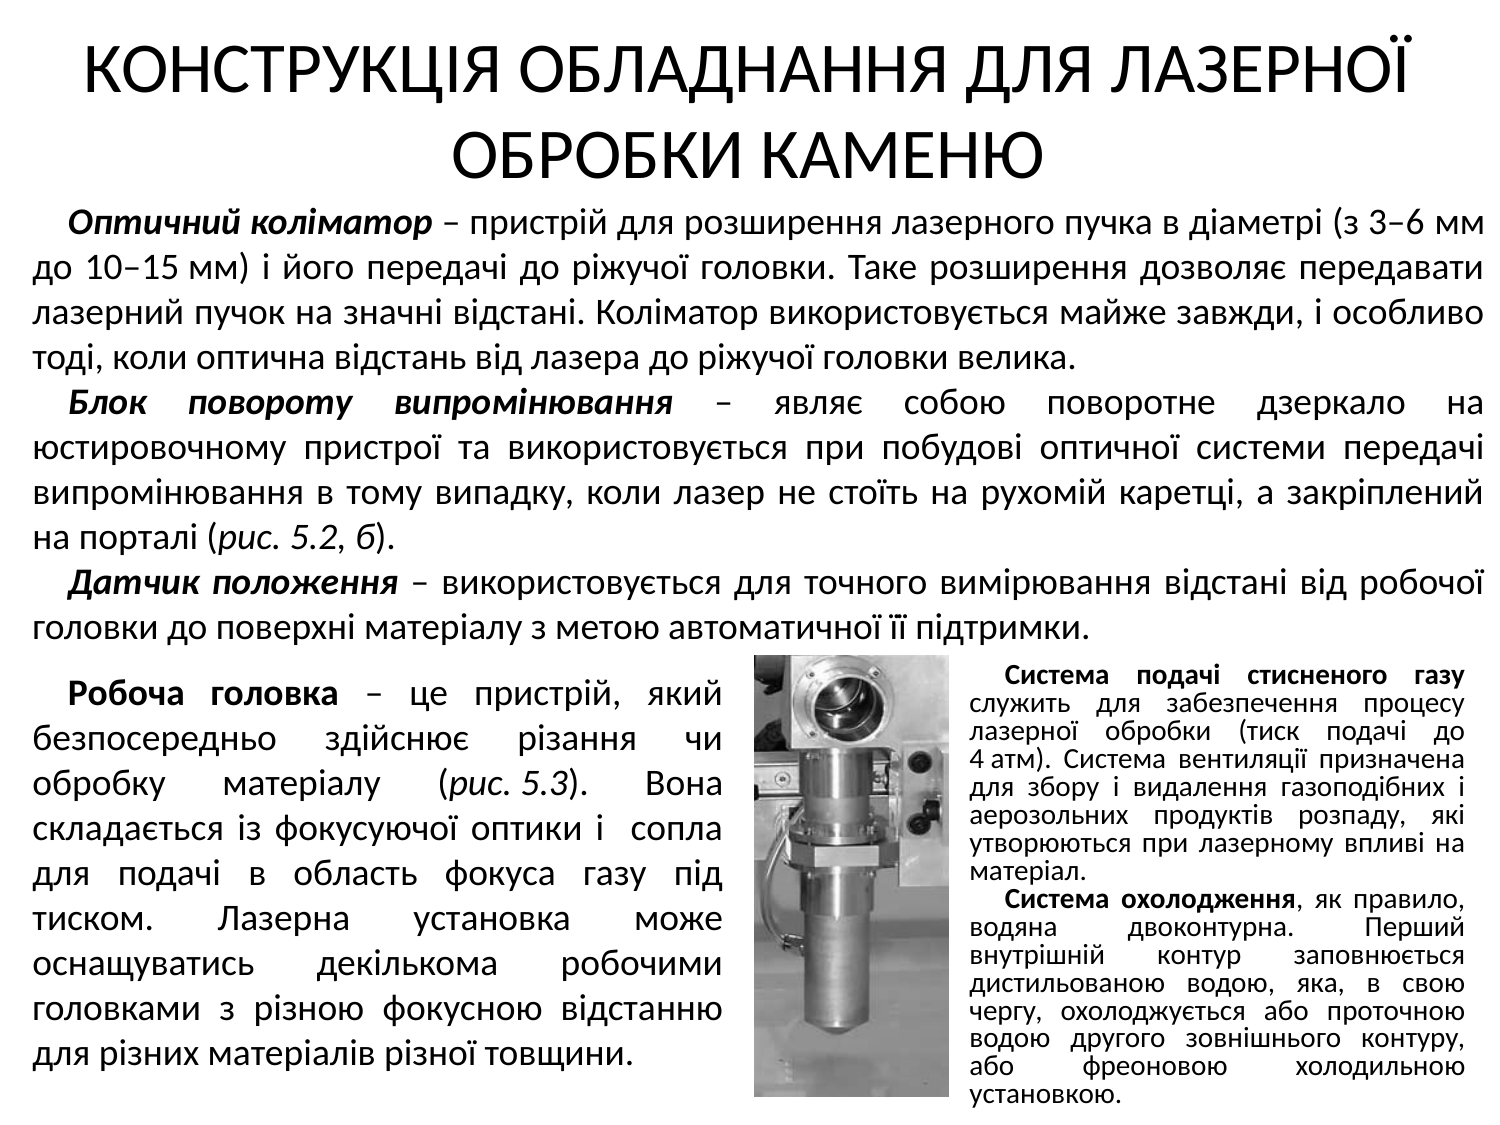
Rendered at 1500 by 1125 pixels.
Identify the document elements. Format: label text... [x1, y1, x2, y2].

text_box Робоча головка – це пристрій, який безпосередньо здійснює різання чи обробку матеріалу (рис. 5.3). Вона складається із фокусуючої оптики і сопла для подачі в область фокуса газу під тиском. Лазерна установка може оснащуватись декількома робочими головками з різною фокусною відстанню для різних матеріалів різної товщини. [17, 660, 739, 1081]
text_box Оптичний коліматор – пристрій для розширення лазерного пучка в діаметрі (з 3–6 мм до 10–15 мм) і його передачі до ріжучої головки. Таке розширення дозволяє передавати лазерний пучок на значні відстані. Коліматор використовується майже завжди, і особливо тоді, коли оптична відстань від лазера до ріжучої головки велика. Блок повороту випромінювання – являє собою поворотне дзеркало на юстировочному пристрої та використовується при побудові оптичної системи передачі випромінювання в тому випадку, коли лазер не стоїть на рухомій каретці, а закріплений на порталі (рис. 5.2, б). Датчик положення – використовується для точного вимірювання відстані від робочої головки до поверхні матеріалу з метою автоматичної її підтримки. [17, 189, 1500, 655]
title КОНСТРУКЦІЯ ОБЛАДНАННЯ ДЛЯ ЛАЗЕРНОЇ ОБРОБКИ КАМЕНЮ [0, 13, 1498, 202]
picture [753, 654, 949, 1097]
text_box Система подачі стисненого газу служить для забезпечення процесу лазерної обробки (тиск подачі до 4 атм). Система вентиляції призначена для збору і видалення газоподібних і аерозольних продуктів розпаду, які утворюються при лазерному впливі на матеріал. Система охолодження, як правило, водяна двоконтурна. Перший внутрішній контур заповнюється дистильованою водою, яка, в свою чергу, охолоджується або проточною водою другого зовнішнього контуру, або фреоновою холодильною установкою. [954, 655, 1481, 1117]
